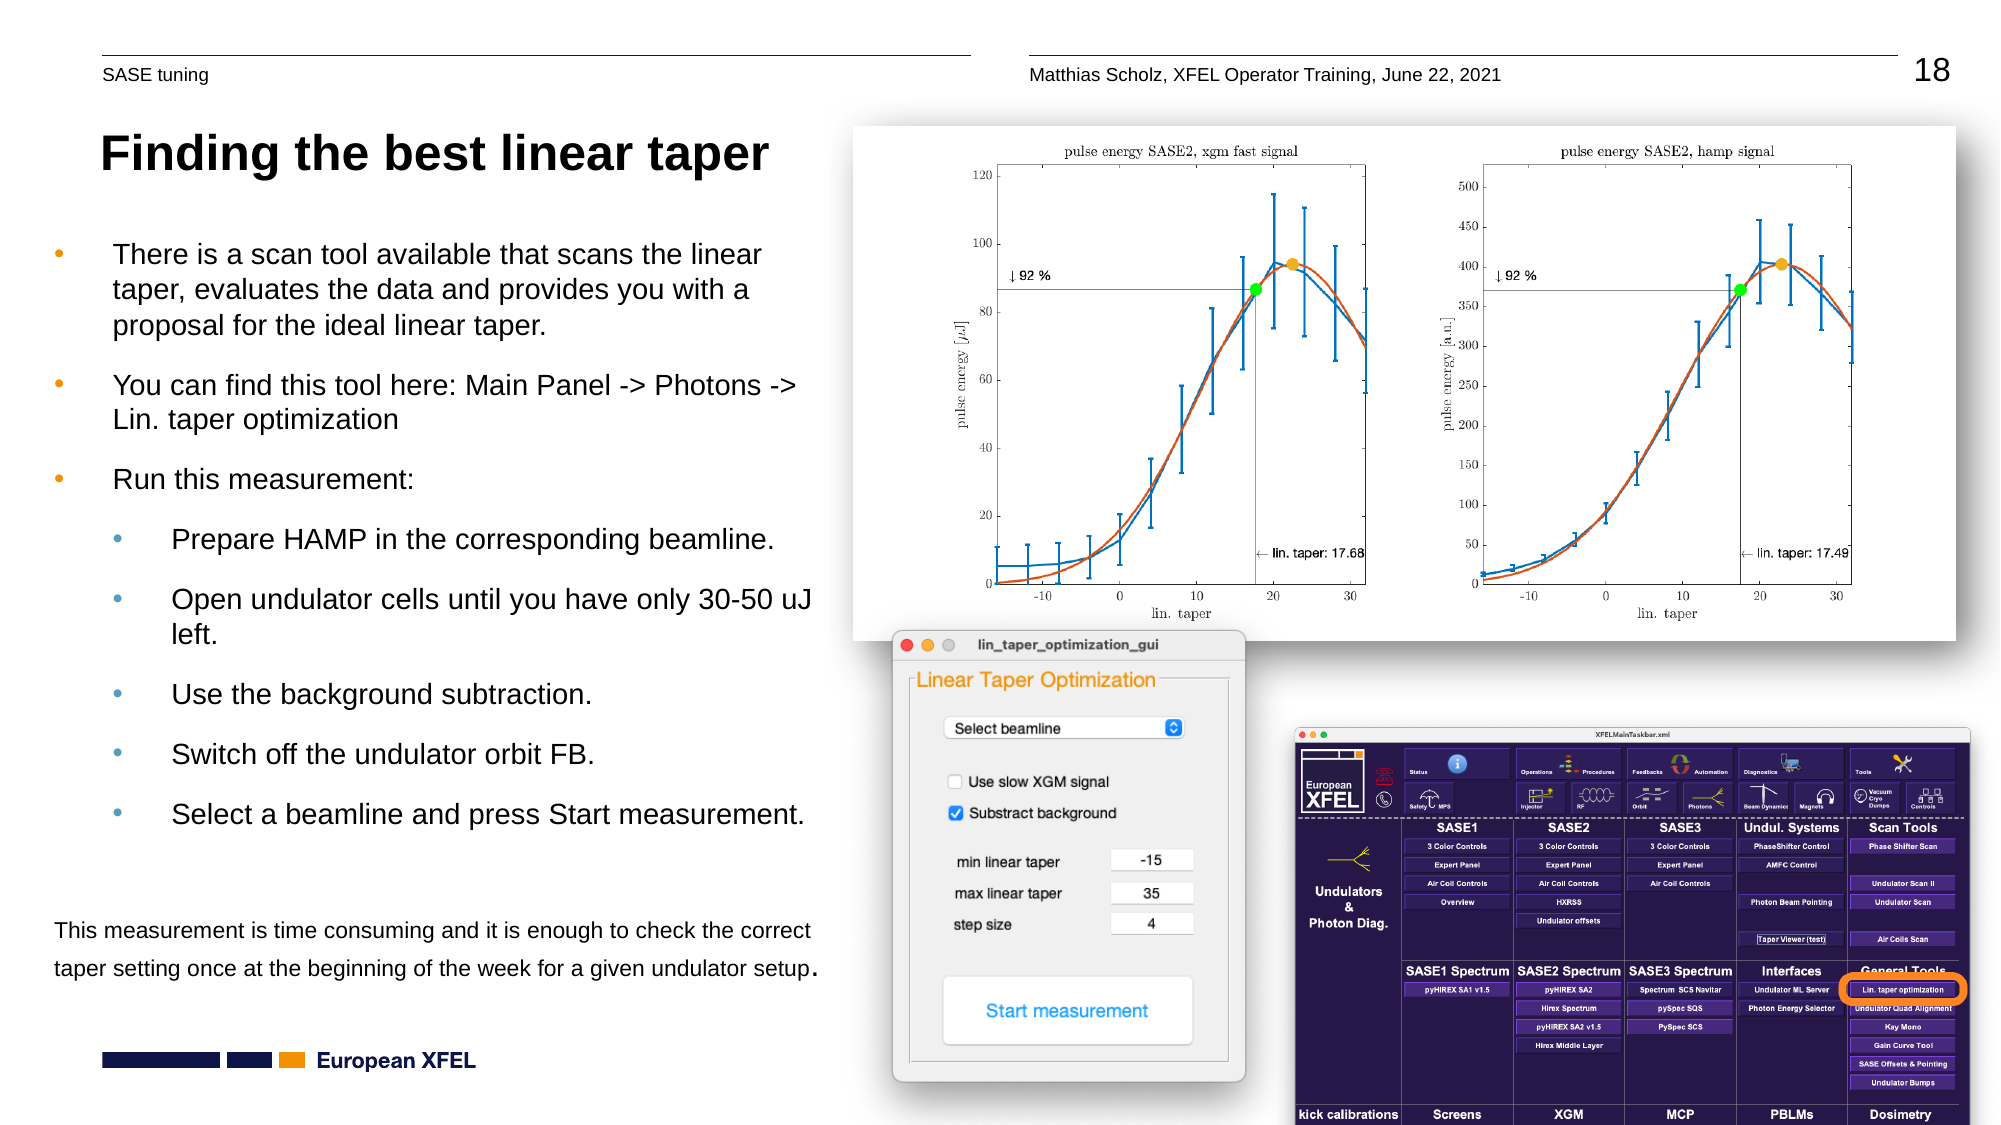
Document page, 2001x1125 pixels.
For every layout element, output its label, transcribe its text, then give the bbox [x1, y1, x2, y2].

title Finding the best linear taper [100, 116, 865, 181]
text_box There is a scan tool available that scans the linear taper, evaluates the data and provides you with a proposal for the ideal linear taper. You can find this tool here: Main Panel -> Photons -> Lin. taper optimization Run this measurement: Prepare HAMP in the corresponding beamline. Open undulator cells until you have only 30-50 uJ left. Use the background subtraction. Switch off the undulator orbit FB. Select a beamline and press Start measurement. This measurement is time consuming and it is enough to check the correct taper setting once at the beginning of the week for a given undulator setup. [54, 235, 835, 1094]
picture [834, 126, 2000, 1125]
